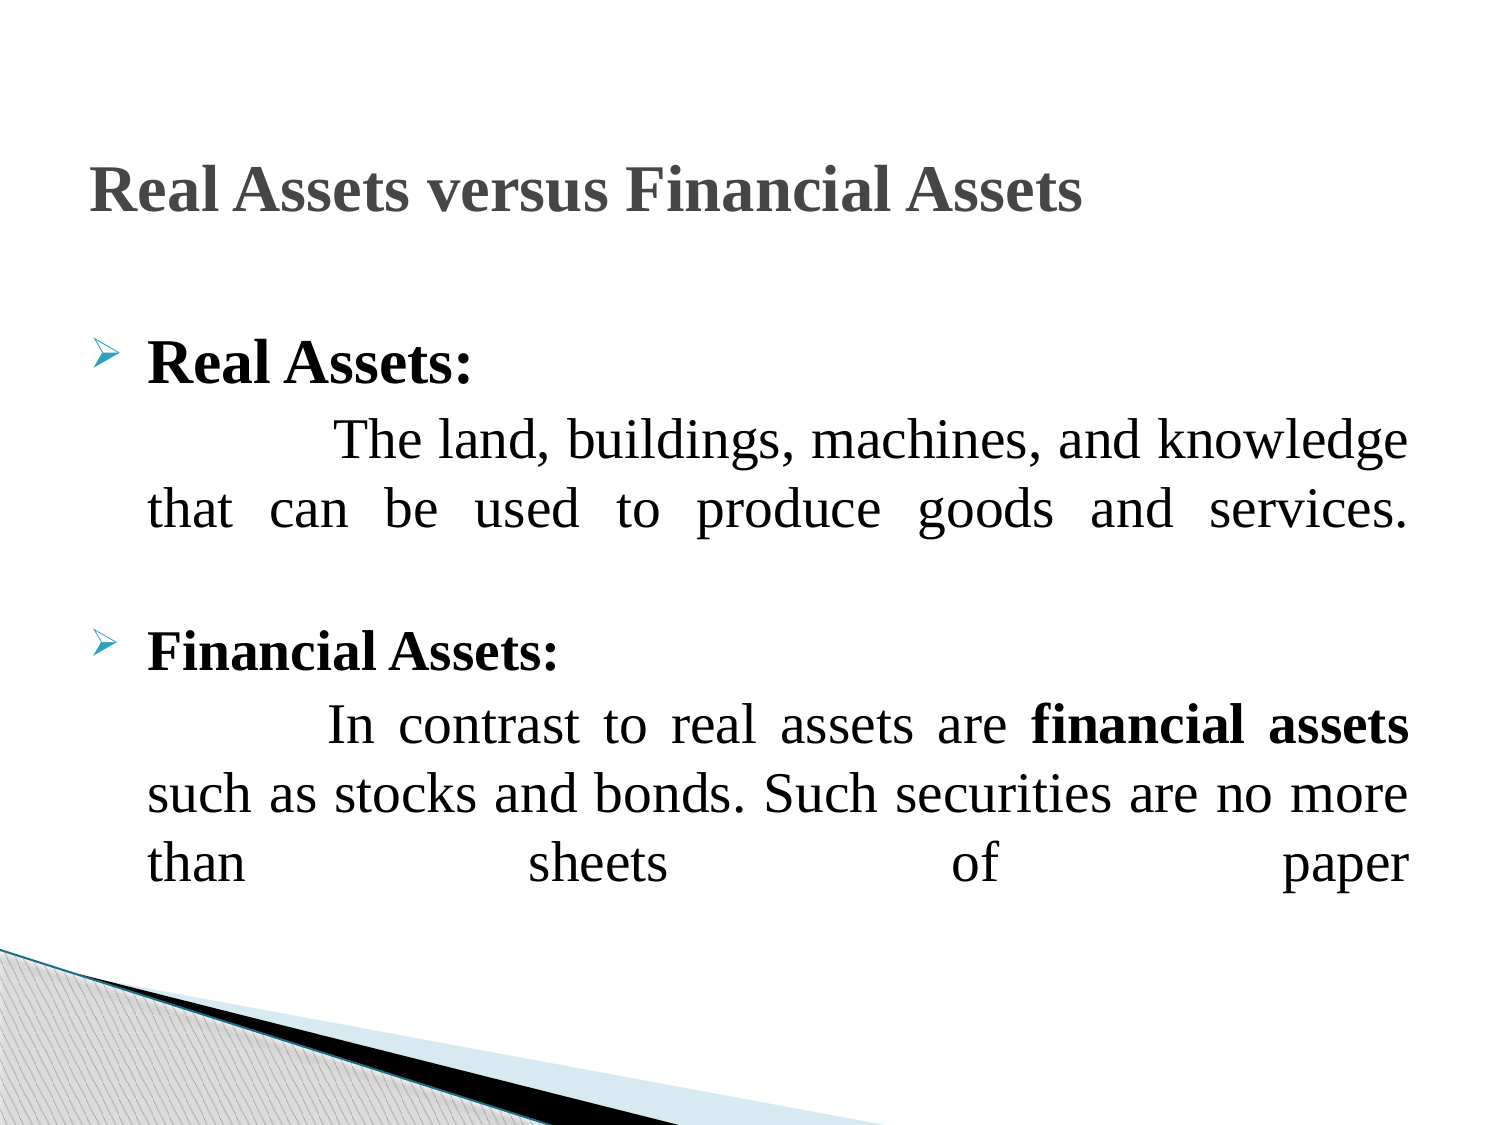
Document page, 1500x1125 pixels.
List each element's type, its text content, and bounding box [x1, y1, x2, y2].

title Real Assets versus Financial Assets [75, 45, 1425, 325]
list Real Assets: The land, buildings, machines, and knowledge that can be used to produce goods and services. Financial Assets: In contrast to real assets are financial assets such as stocks and bonds. Such securities are no more than sheets of paper [75, 325, 1425, 1035]
